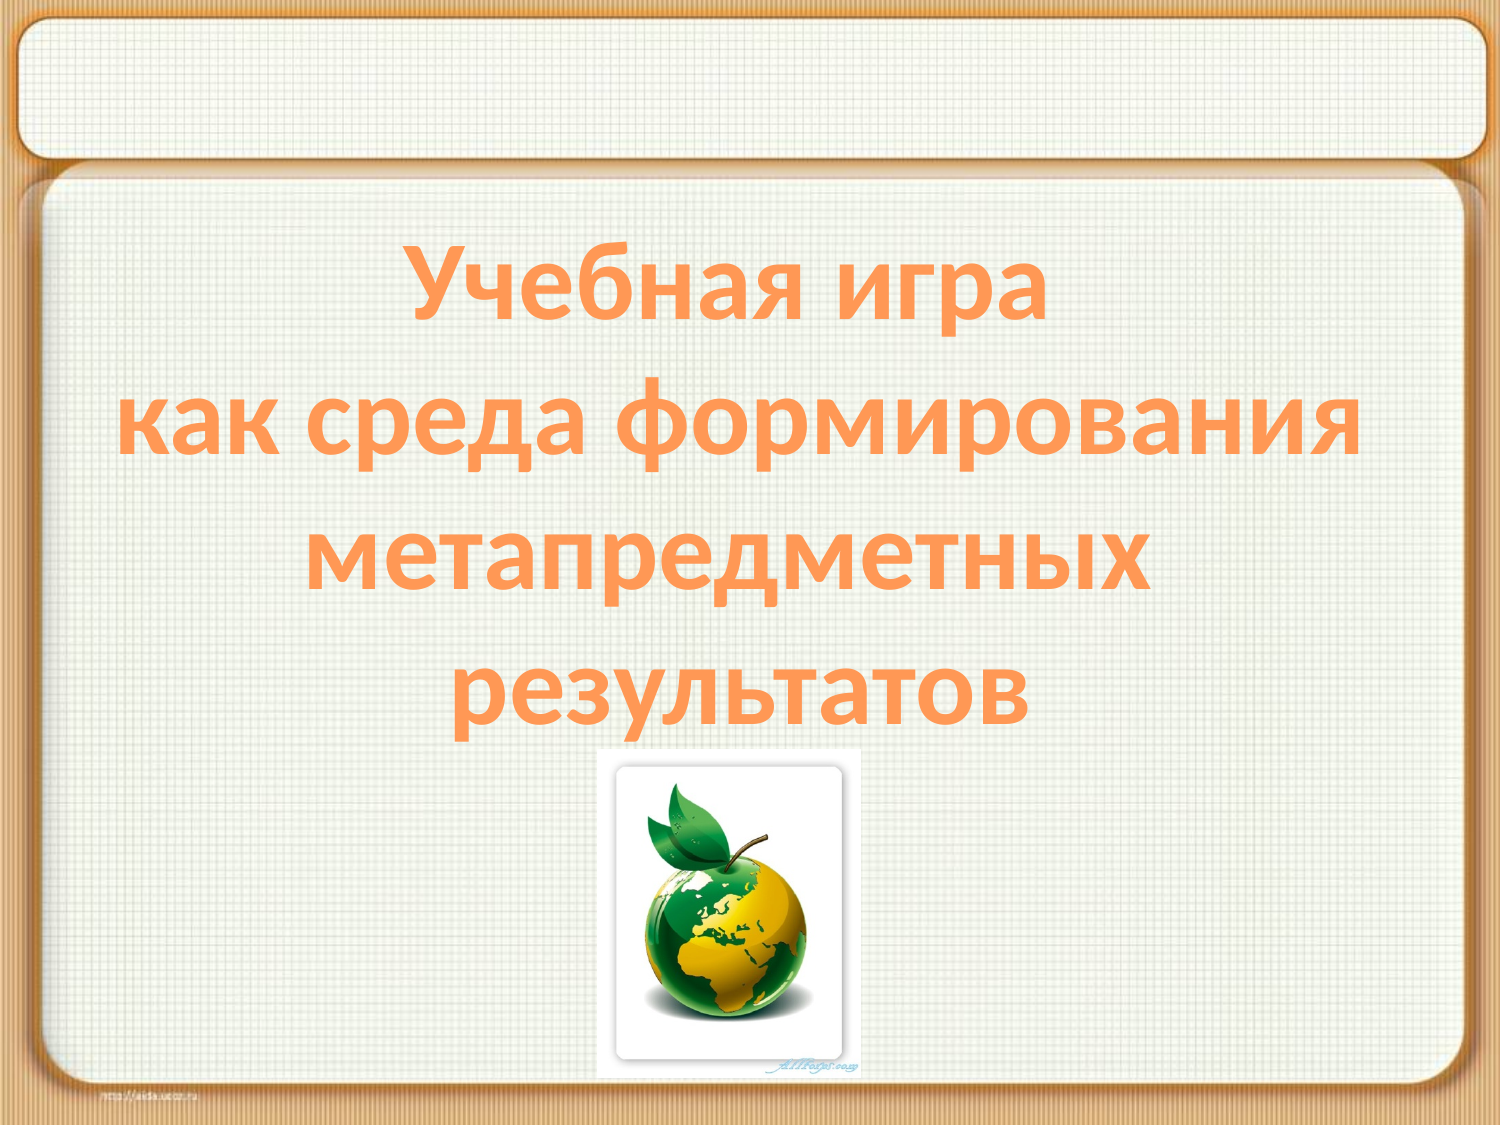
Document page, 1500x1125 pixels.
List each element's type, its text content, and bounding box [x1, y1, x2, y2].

picture [0, 0, 1500, 1125]
text_box Учебная игра как среда формирования метапредметных результатов [99, 199, 1382, 755]
